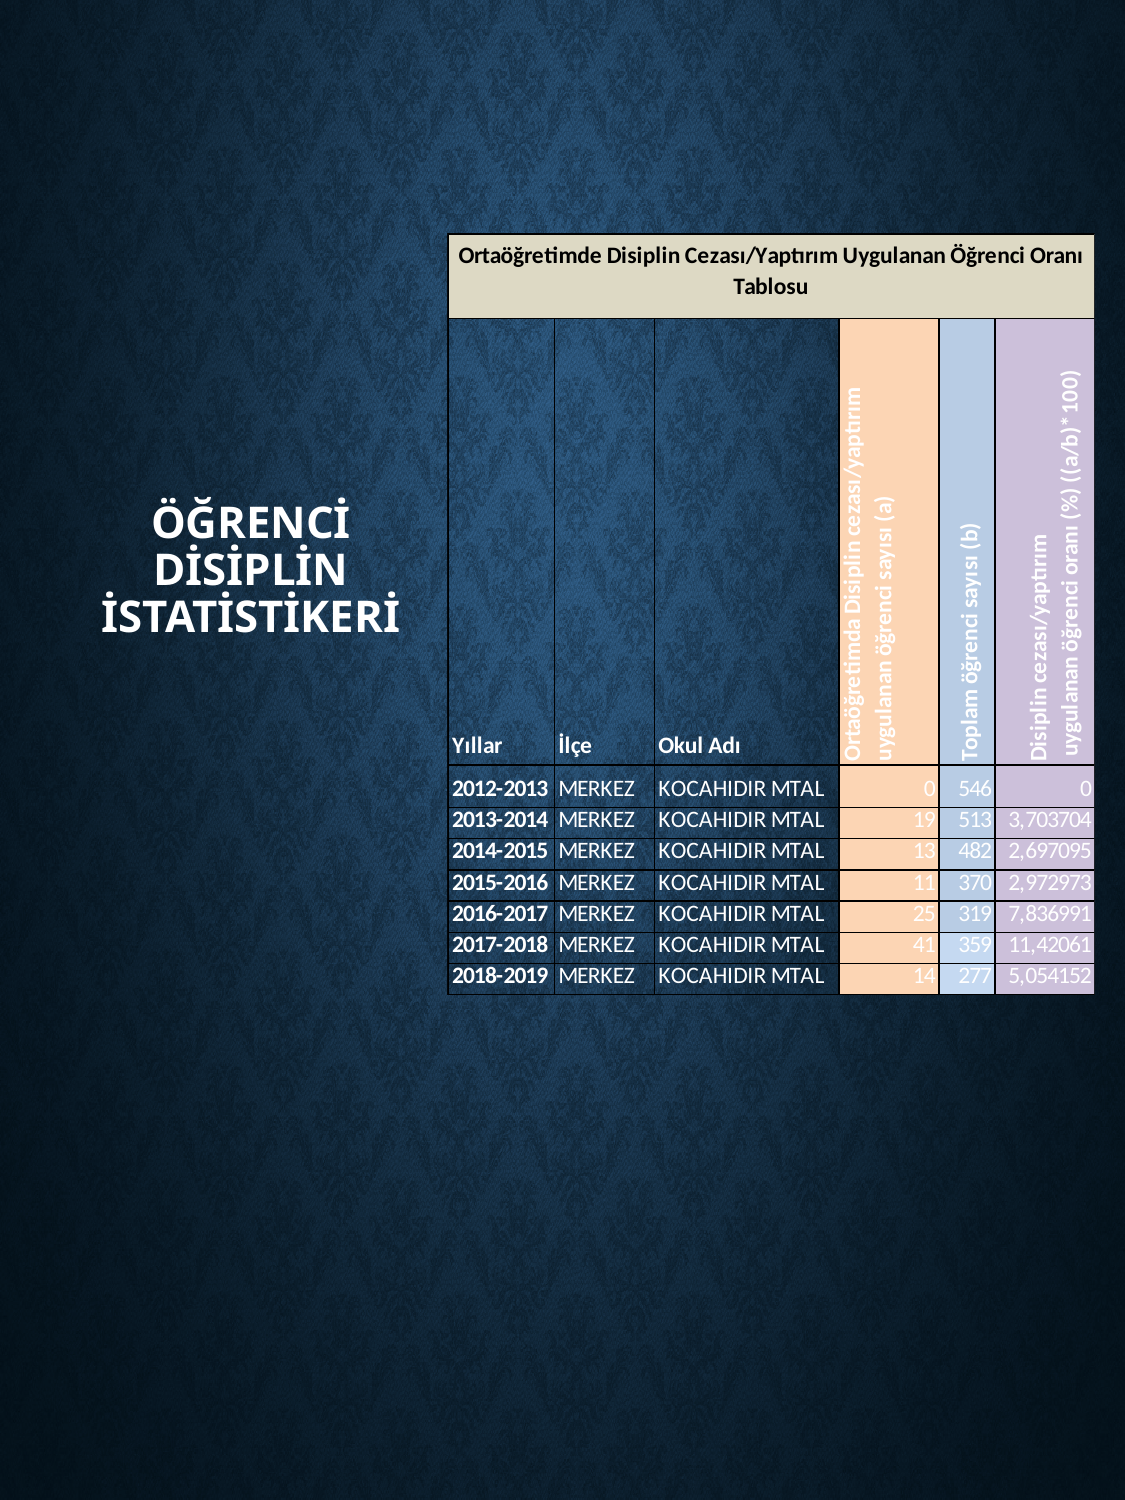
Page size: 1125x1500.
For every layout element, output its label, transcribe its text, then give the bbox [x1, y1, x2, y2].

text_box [446, 232, 1097, 997]
title ÖĞRENCİ DİSİPLİN İSTATİSTİKERİ [54, 133, 448, 650]
